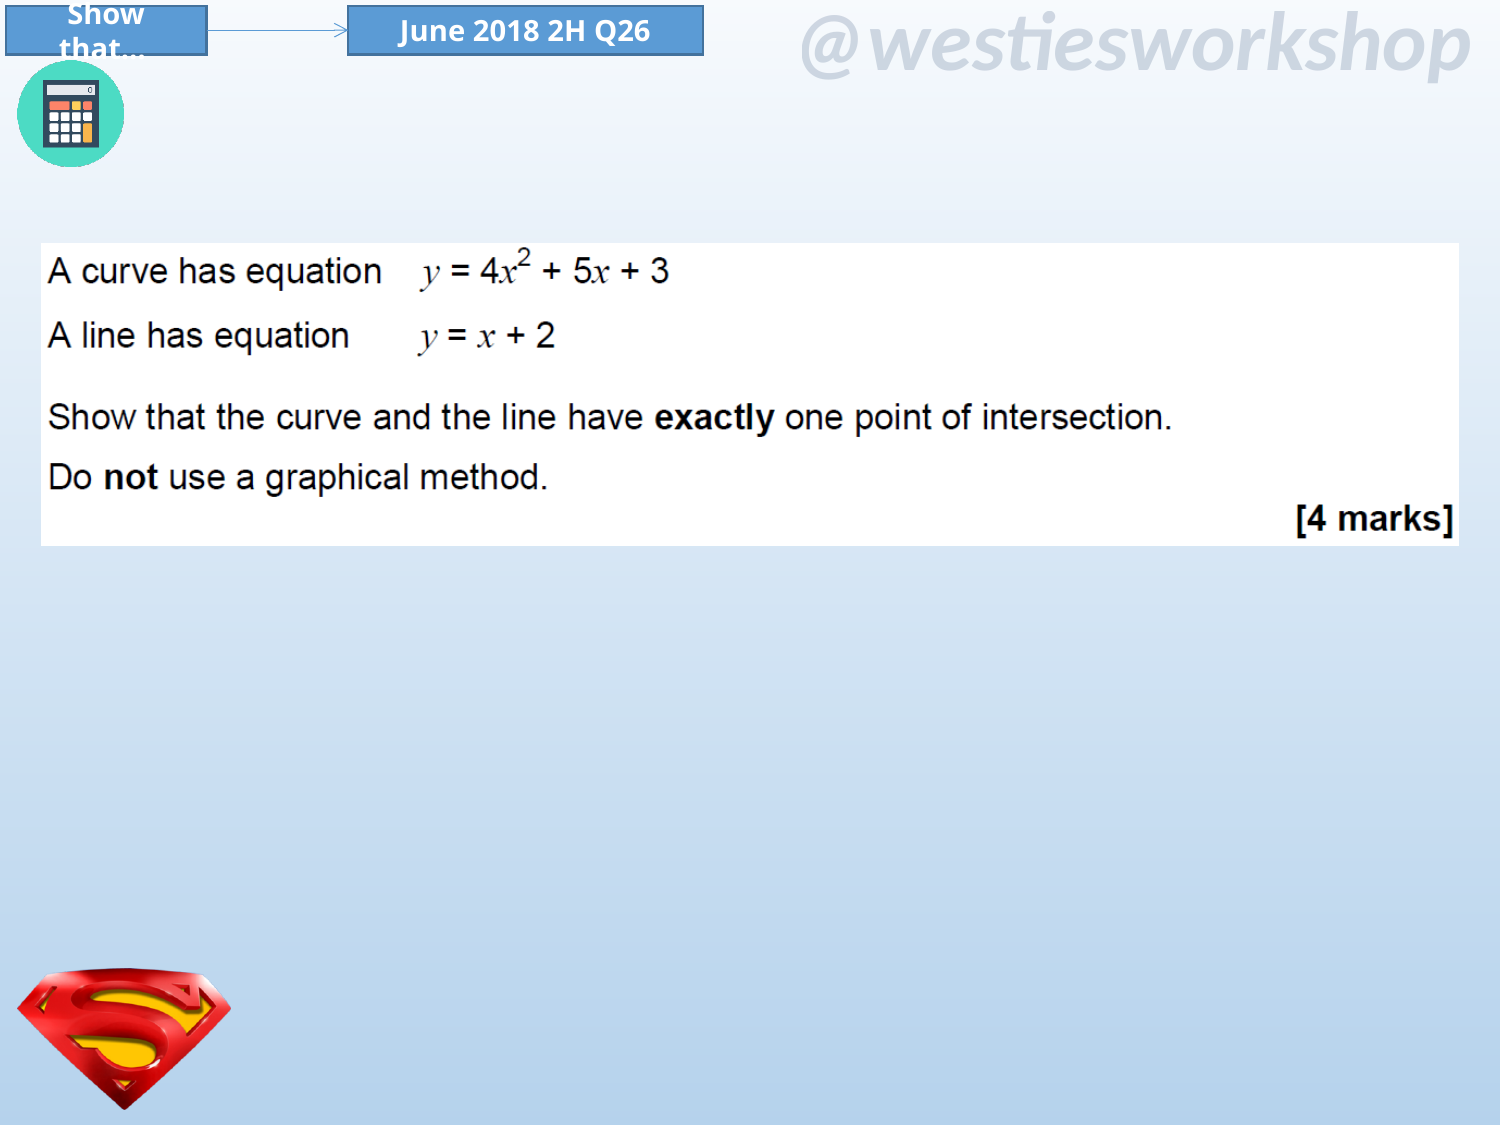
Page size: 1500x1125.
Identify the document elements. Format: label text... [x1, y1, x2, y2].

picture [17, 968, 231, 1110]
text_box Show that… [5, 5, 208, 56]
text_box June 2018 2H Q26 [347, 5, 704, 56]
picture [17, 60, 124, 167]
picture [41, 243, 1459, 546]
